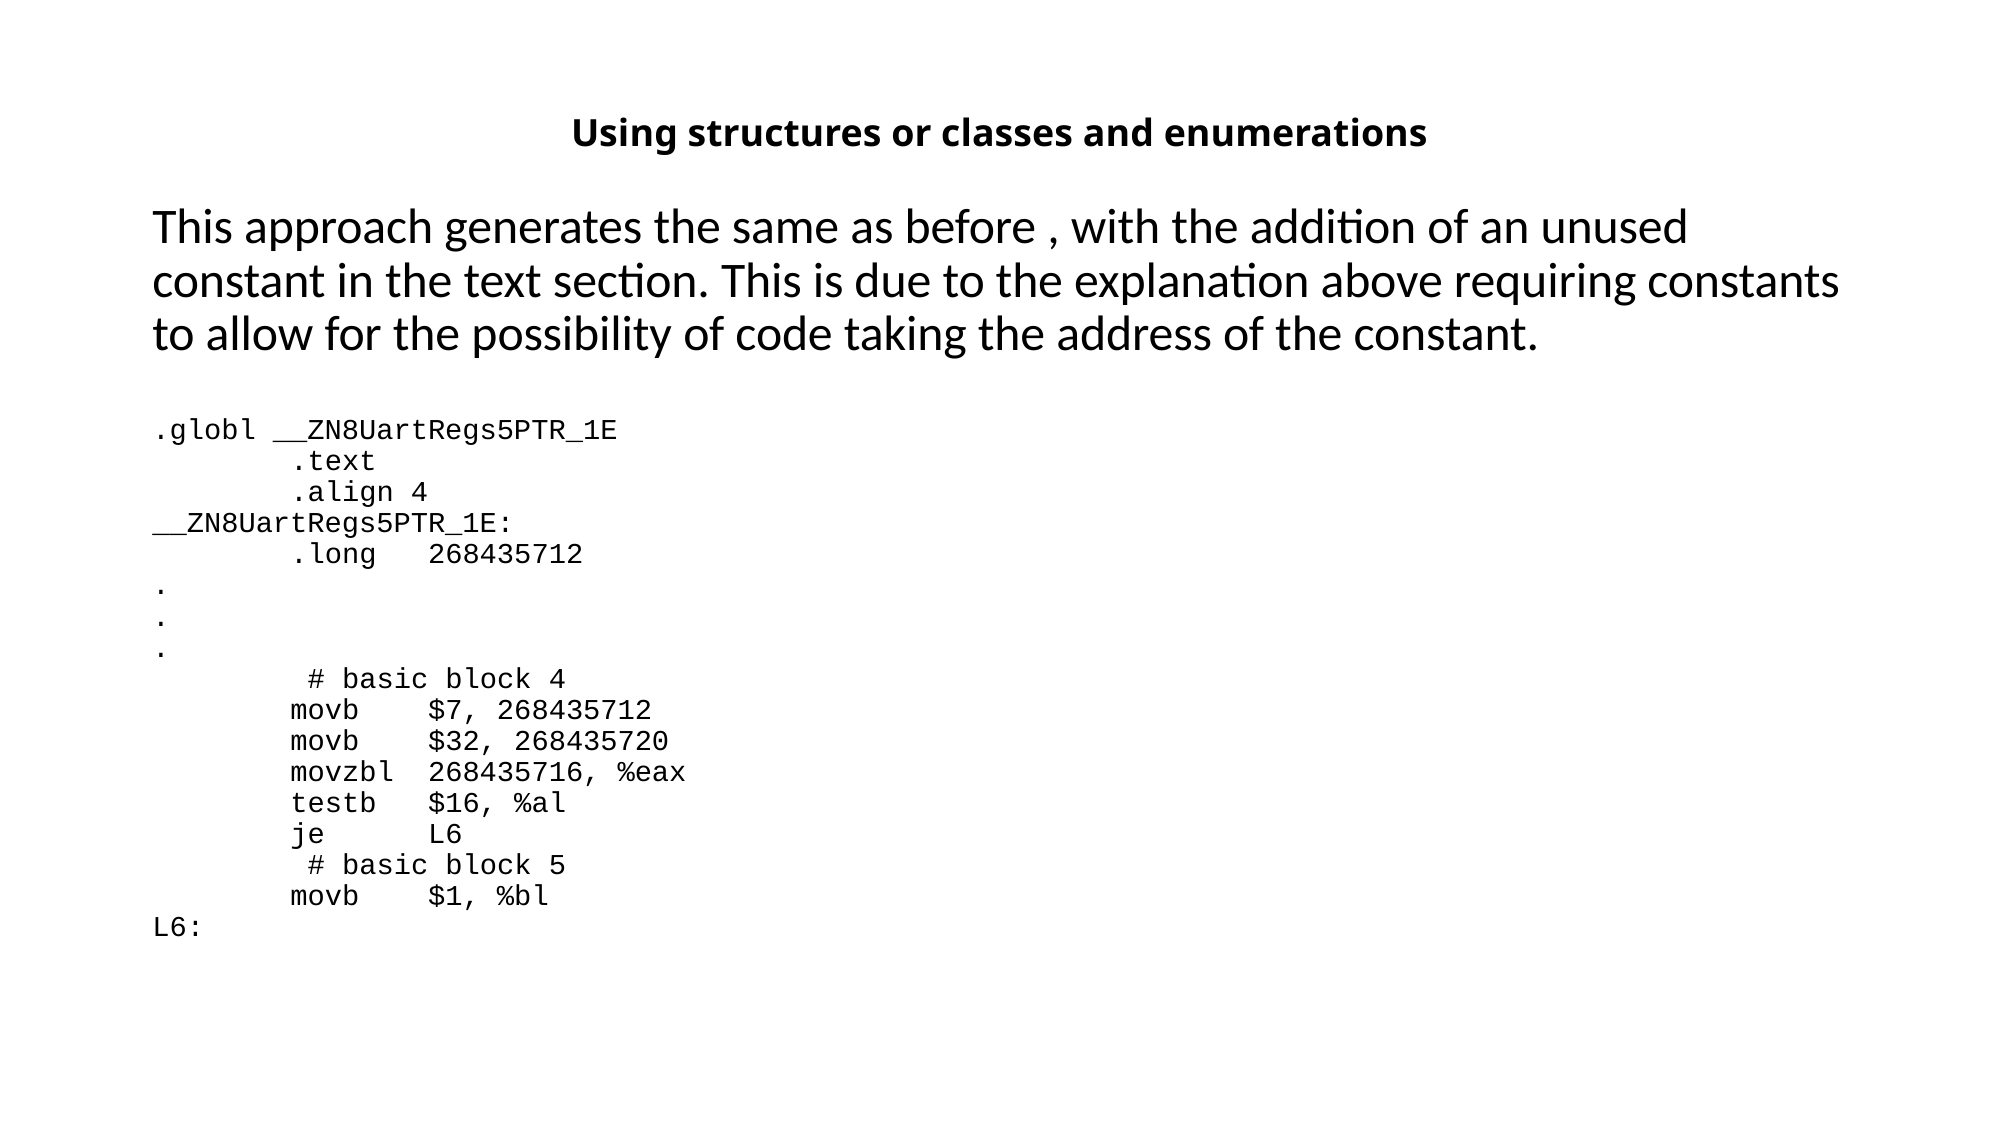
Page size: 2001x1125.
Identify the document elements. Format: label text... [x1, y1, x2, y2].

title Using structures or classes and enumerations [137, 65, 1863, 193]
list This approach generates the same as before , with the addition of an unused constant in the text section. This is due to the explanation above requiring constants to allow for the possibility of code taking the address of the constant. .globl __ZN8UartRegs5PTR_1E .text .align 4 __ZN8UartRegs5PTR_1E: .long 268435712 . . . # basic block 4 movb $7, 268435712 movb $32, 268435720 movzbl 268435716, %eax testb $16, %al je L6 # basic block 5 movb $1, %bl L6: [137, 193, 1863, 960]
